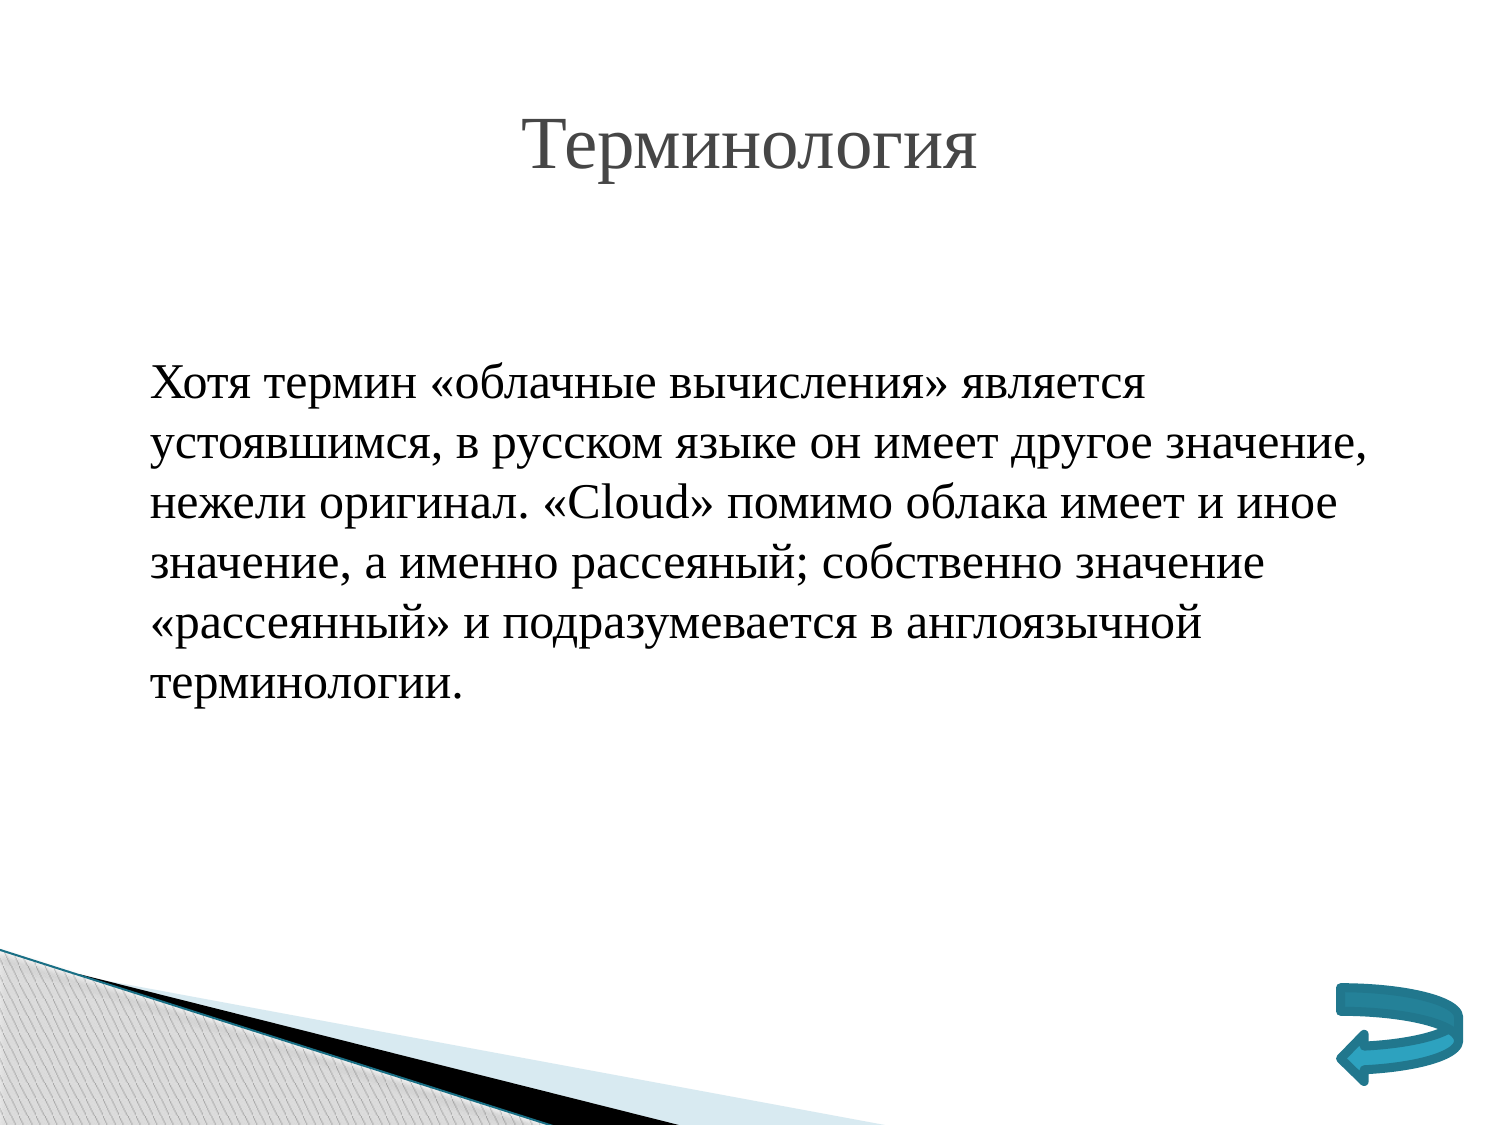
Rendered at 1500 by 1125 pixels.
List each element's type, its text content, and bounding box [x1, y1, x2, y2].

list Хотя термин «облачные вычисления» является устоявшимся, в русском языке он имеет другое значение, нежели оригинал. «Cloud» помимо облака имеет и иное значение, а именно рассеяный; собственно значение «рассеянный» и подразумевается в англоязычной терминологии. [75, 281, 1425, 986]
text_box [1336, 983, 1464, 1086]
title Терминология [75, 45, 1425, 233]
